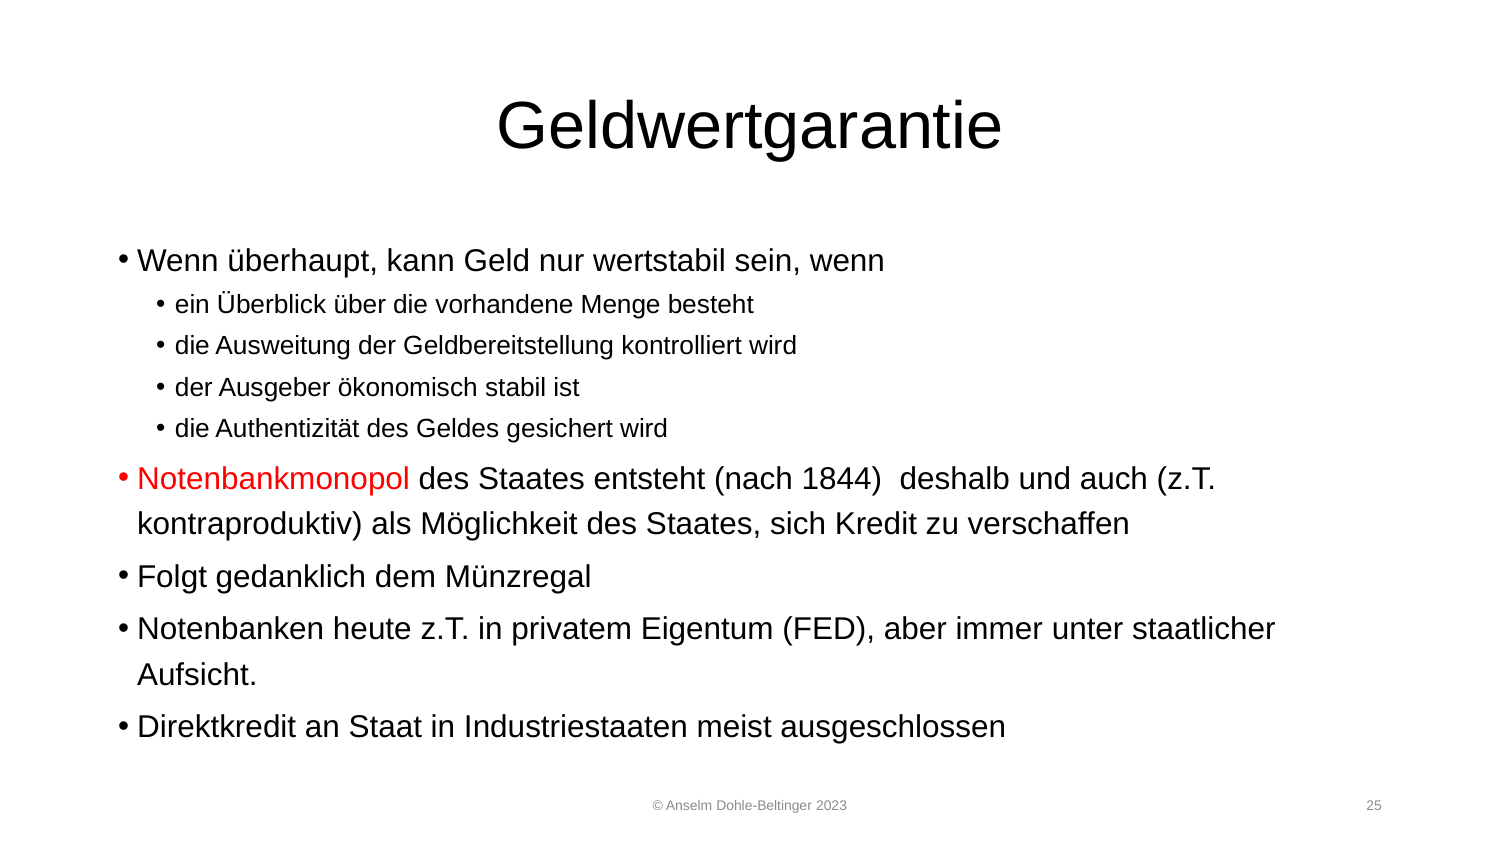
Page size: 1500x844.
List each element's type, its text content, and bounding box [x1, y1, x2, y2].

title Geldwertgarantie [103, 44, 1397, 208]
list Wenn überhaupt, kann Geld nur wertstabil sein, wenn ein Überblick über die vorhandene Menge besteht die Ausweitung der Geldbereitstellung kontrolliert wird der Ausgeber ökonomisch stabil ist die Authentizität des Geldes gesichert wird Notenbankmonopol des Staates entsteht (nach 1844) deshalb und auch (z.T. kontraproduktiv) als Möglichkeit des Staates, sich Kredit zu verschaffen Folgt gedanklich dem Münzregal Notenbanken heute z.T. in privatem Eigentum (FED), aber immer unter staatlicher Aufsicht. Direktkredit an Staat in Industriestaaten meist ausgeschlossen [103, 224, 1397, 760]
slide_number 25 [1059, 782, 1397, 827]
footer © Anselm Dohle-Beltinger 2023 [496, 782, 1004, 827]
